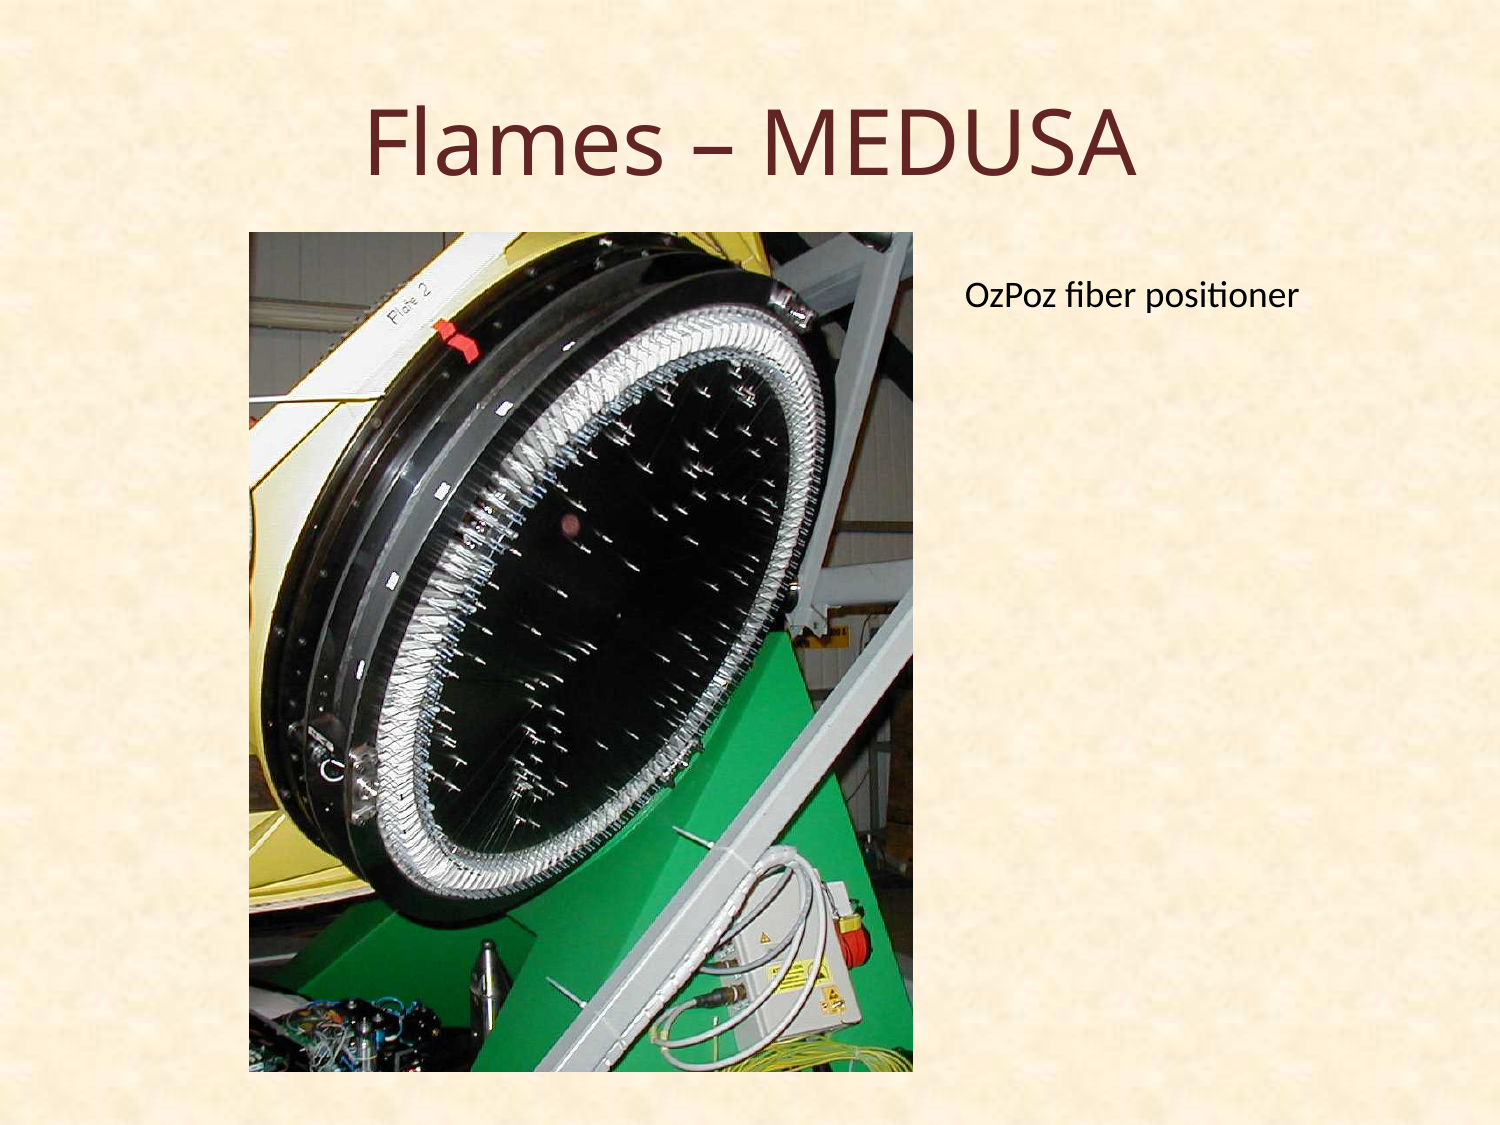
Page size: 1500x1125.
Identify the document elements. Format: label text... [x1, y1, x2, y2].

picture [0, 0, 1500, 1125]
text_box OzPoz fiber positioner [950, 262, 1350, 323]
title Flames – MEDUSA [75, 45, 1425, 233]
